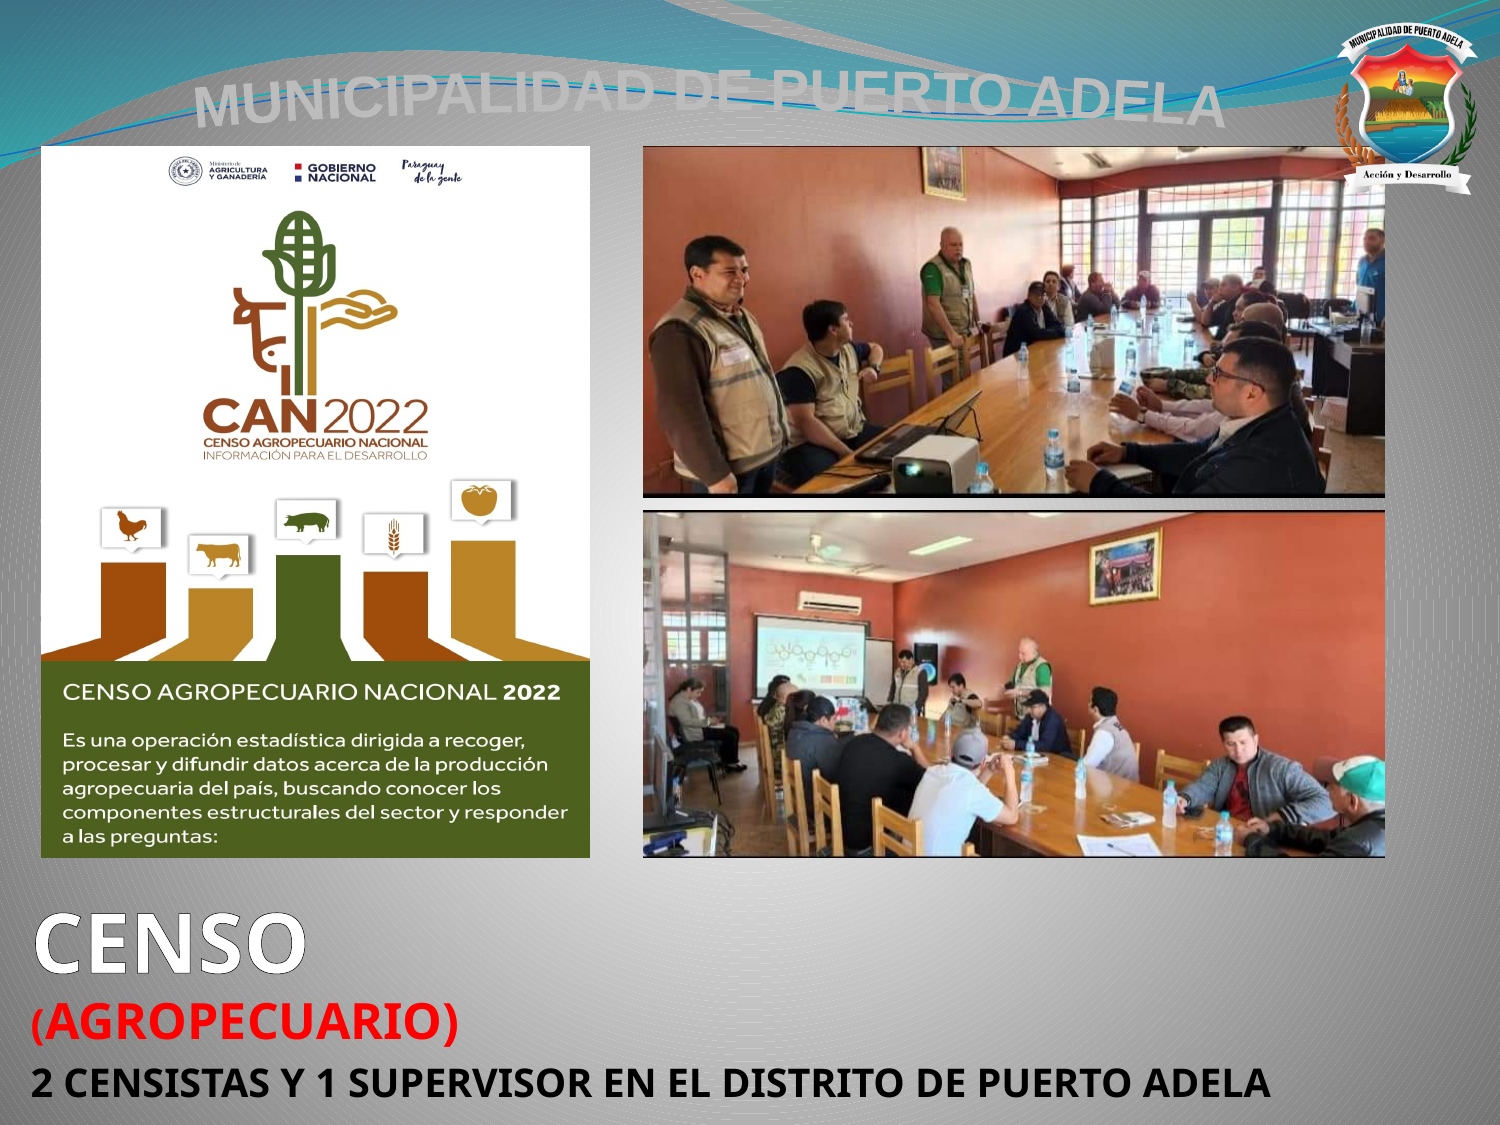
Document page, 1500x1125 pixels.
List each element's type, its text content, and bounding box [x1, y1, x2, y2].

picture [40, 145, 591, 858]
picture [1332, 19, 1481, 199]
picture [643, 510, 1385, 858]
list CENSO (AGROPECUARIO) 2 CENSISTAS Y 1 SUPERVISOR EN EL DISTRITO DE PUERTO ADELA [15, 795, 1481, 1125]
picture [643, 145, 1385, 498]
